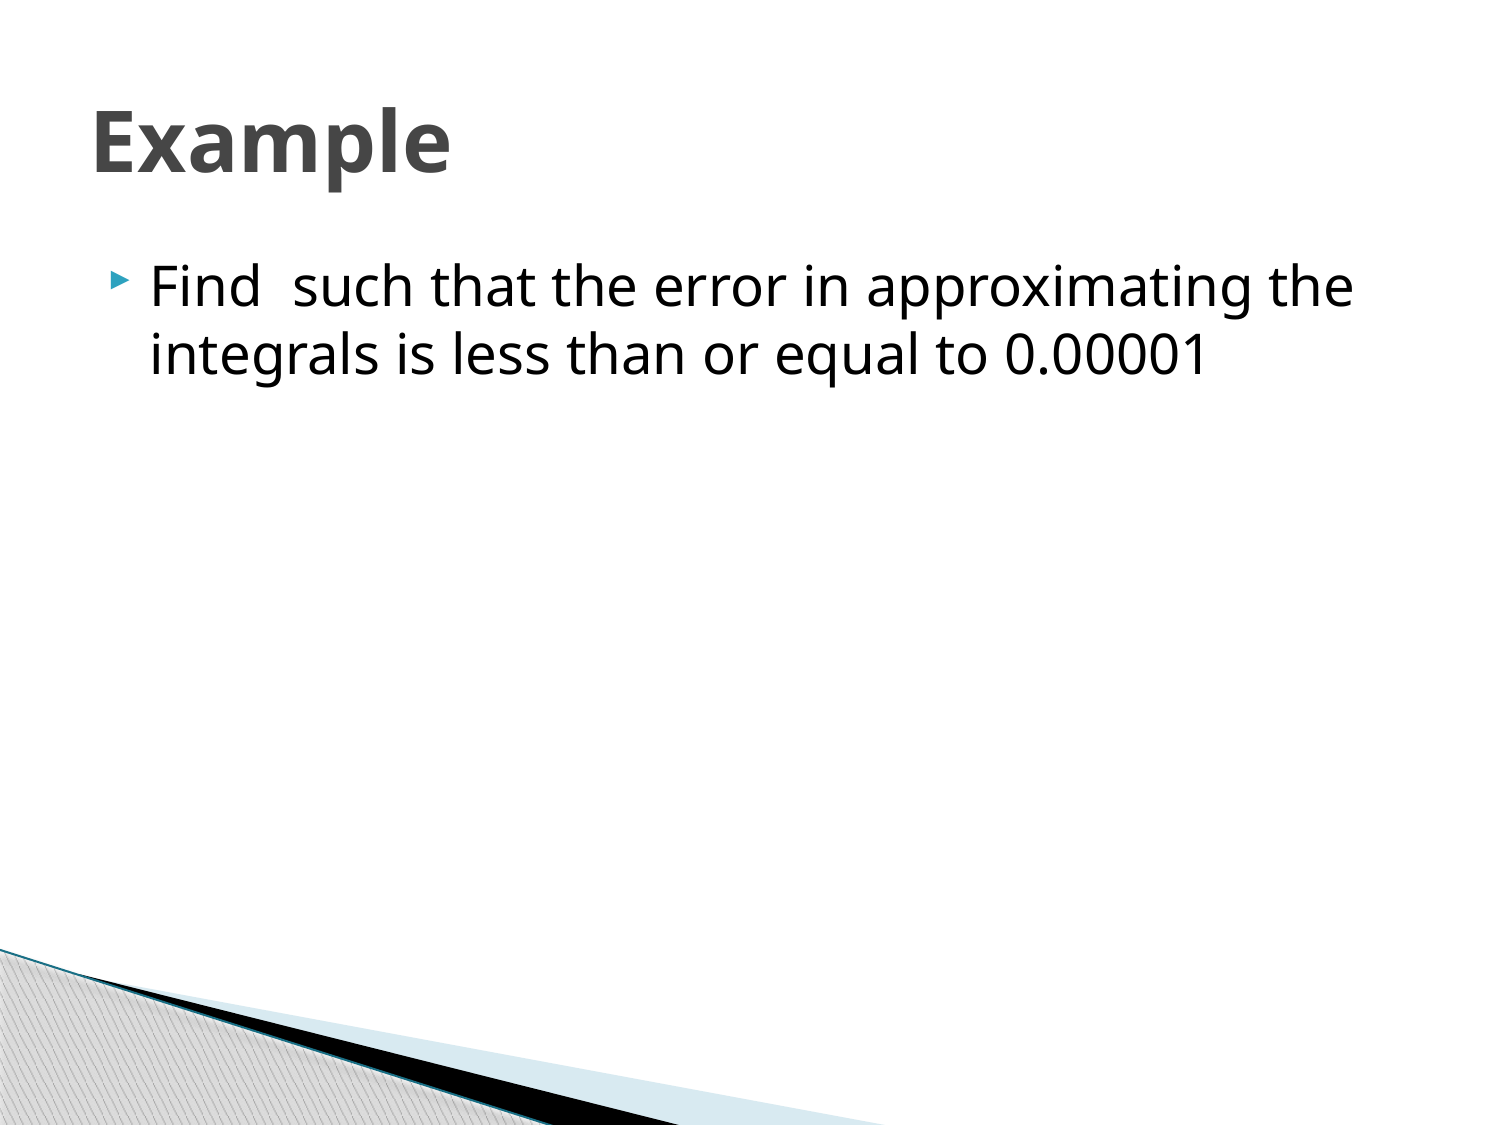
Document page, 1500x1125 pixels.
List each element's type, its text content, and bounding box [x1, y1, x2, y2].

title Example [75, 45, 1425, 233]
